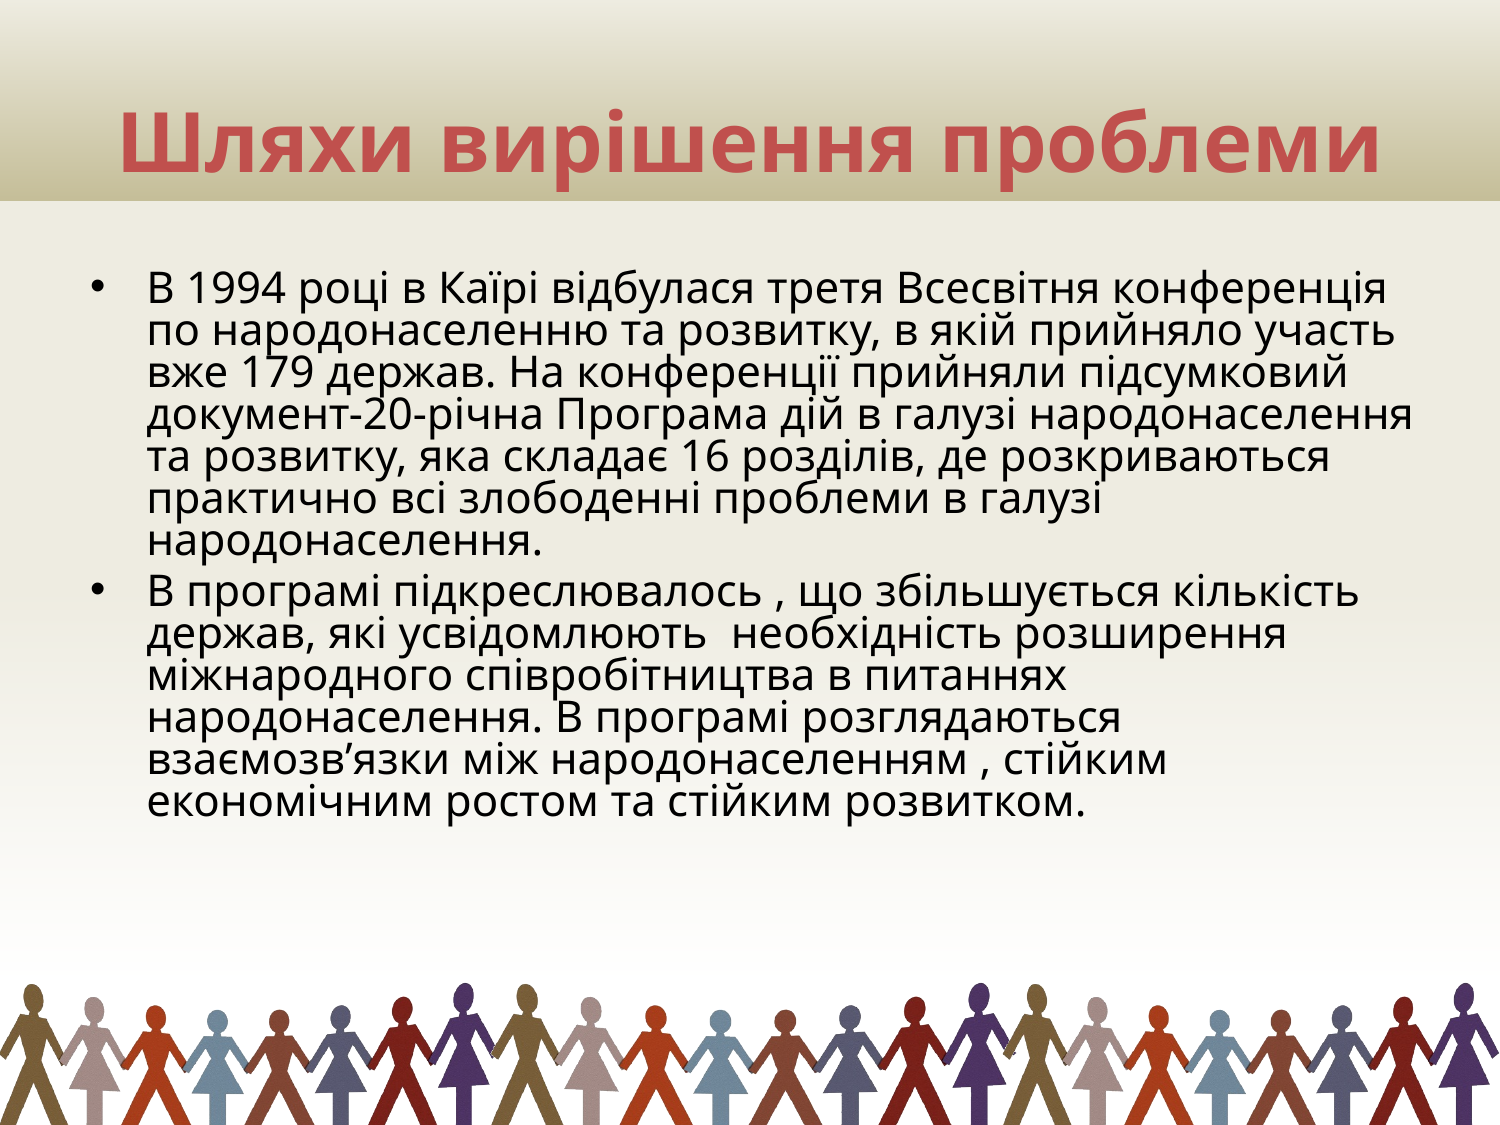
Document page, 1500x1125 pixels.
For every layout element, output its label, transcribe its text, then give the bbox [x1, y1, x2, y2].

picture [0, 981, 1500, 1125]
list В 1994 році в Каїрі відбулася третя Всесвітня конференція по народонаселенню та розвитку, в якій прийняло участь вже 179 держав. На конференції прийняли підсумковий документ-20-річна Програма дій в галузі народонаселення та розвитку, яка складає 16 розділів, де розкриваються практично всі злободенні проблеми в галузі народонаселення. В програмі підкреслювалось , що збільшується кількість держав, які усвідомлюють необхідність розширення міжнародного співробітництва в питаннях народонаселення. В програмі розглядаються взаємозв’язки між народонаселенням , стійким економічним ростом та стійким розвитком. [74, 262, 1438, 1006]
title Шляхи вирішення проблеми [74, 44, 1426, 233]
